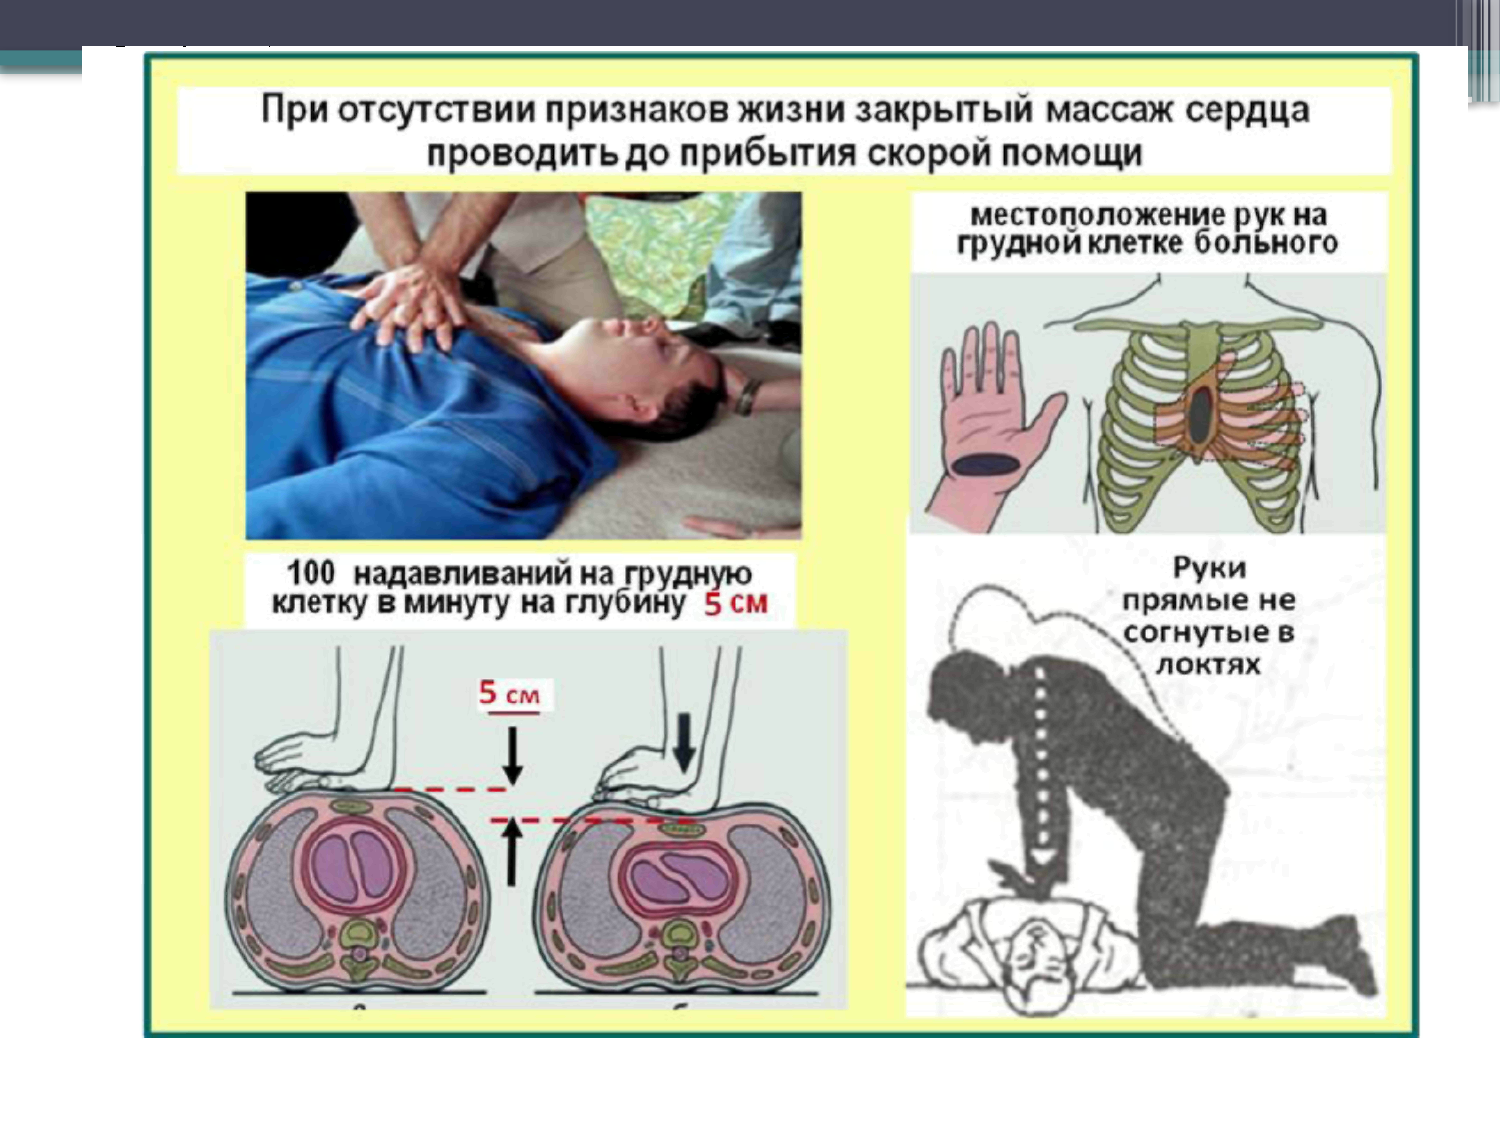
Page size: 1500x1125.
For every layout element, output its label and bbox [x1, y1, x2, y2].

picture [81, 46, 1469, 1051]
